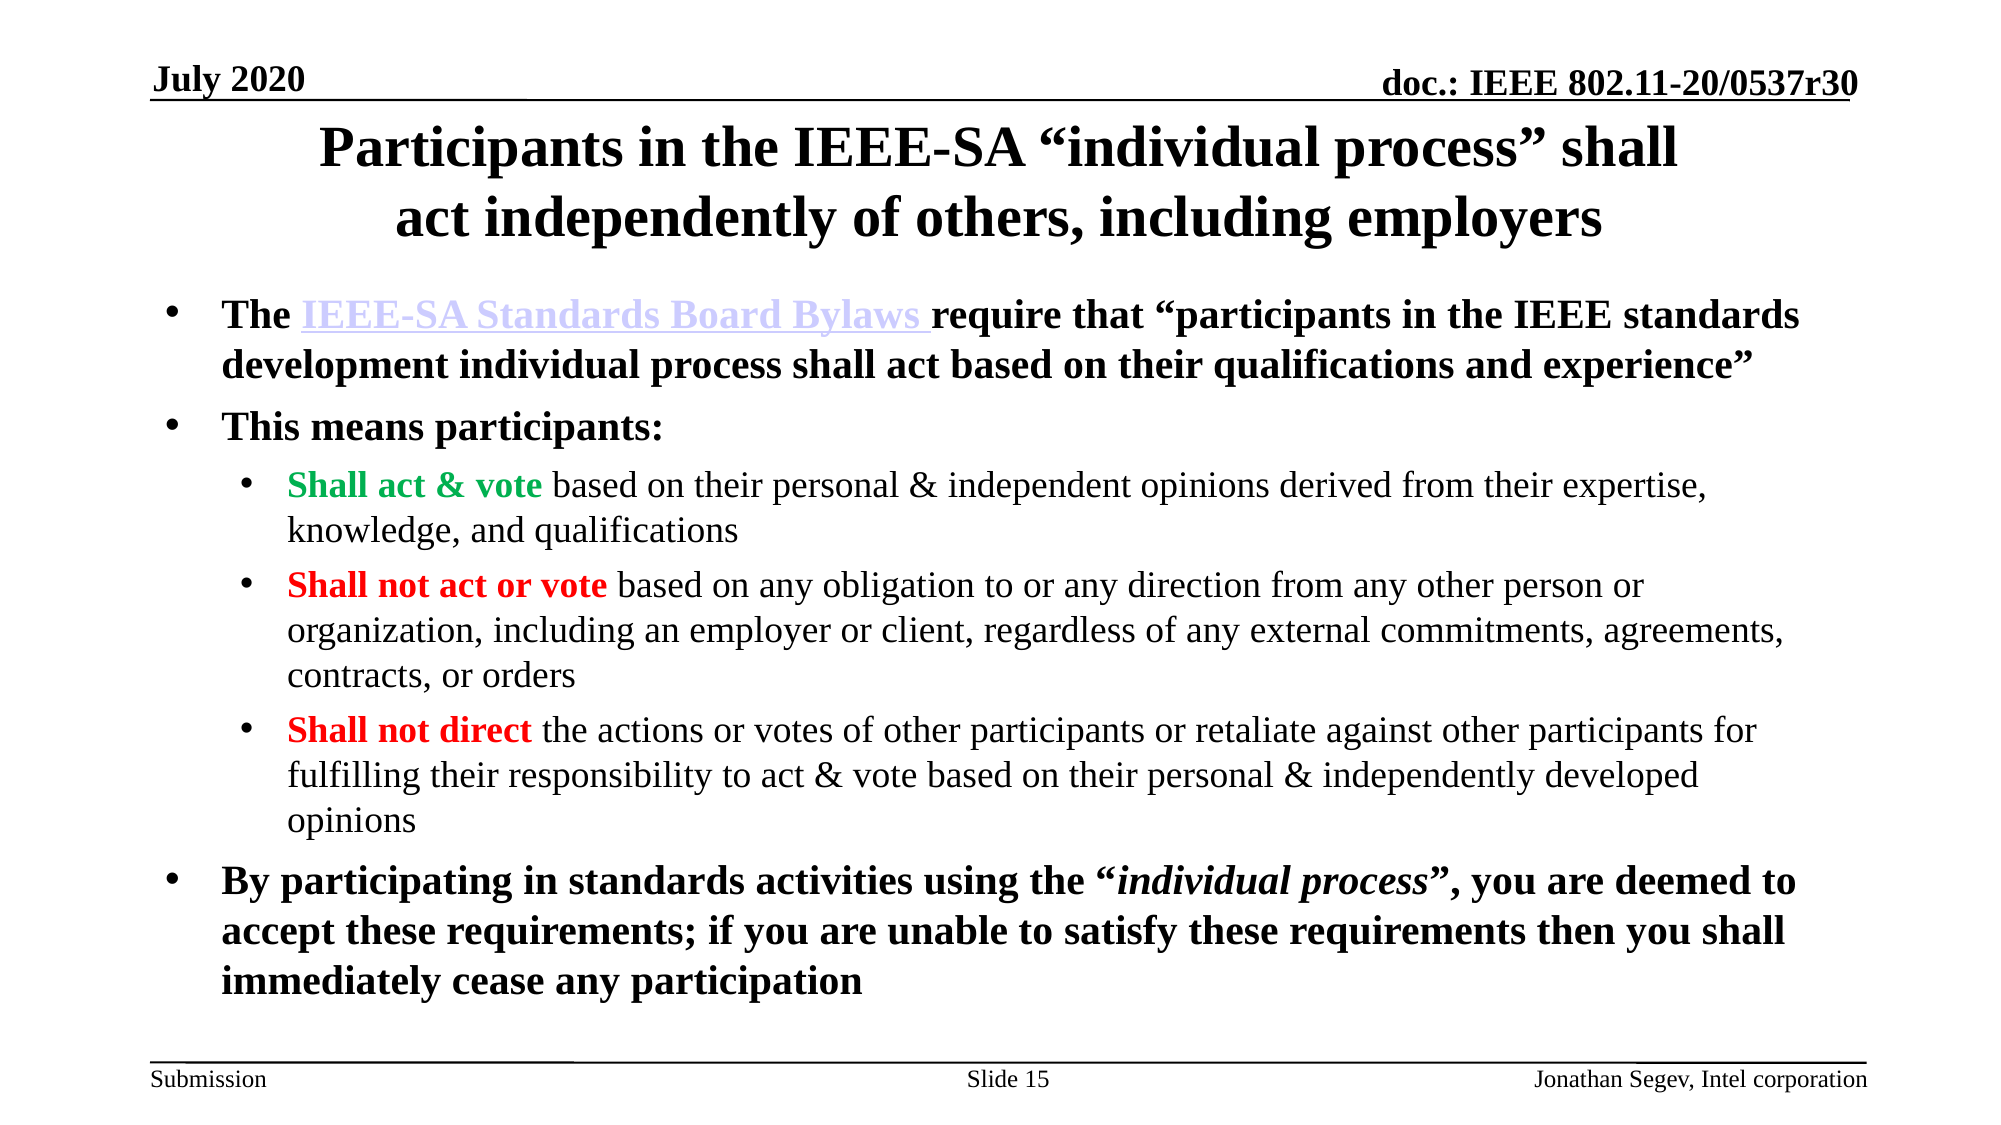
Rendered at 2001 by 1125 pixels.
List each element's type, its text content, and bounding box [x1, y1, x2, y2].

title Participants in the IEEE-SA “individual process” shall act independently of others, including employers [149, 112, 1850, 244]
footer Jonathan Segev, Intel corporation [1171, 1061, 1869, 1093]
slide_number Slide 15 [950, 1061, 1067, 1123]
list The IEEE-SA Standards Board Bylaws require that “participants in the IEEE standards development individual process shall act based on their qualifications and experience” This means participants: Shall act & vote based on their personal & independent opinions derived from their expertise, knowledge, and qualifications Shall not act or vote based on any obligation to or any direction from any other person or organization, including an employer or client, regardless of any external commitments, agreements, contracts, or orders Shall not direct the actions or votes of other participants or retaliate against other participants for fulfilling their responsibility to act & vote based on their personal & independently developed opinions By participating in standards activities using the “individual process”, you are deemed to accept these requirements; if you are unable to satisfy these requirements then you shall immediately cease any participation [149, 278, 1850, 1000]
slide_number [152, 54, 563, 100]
